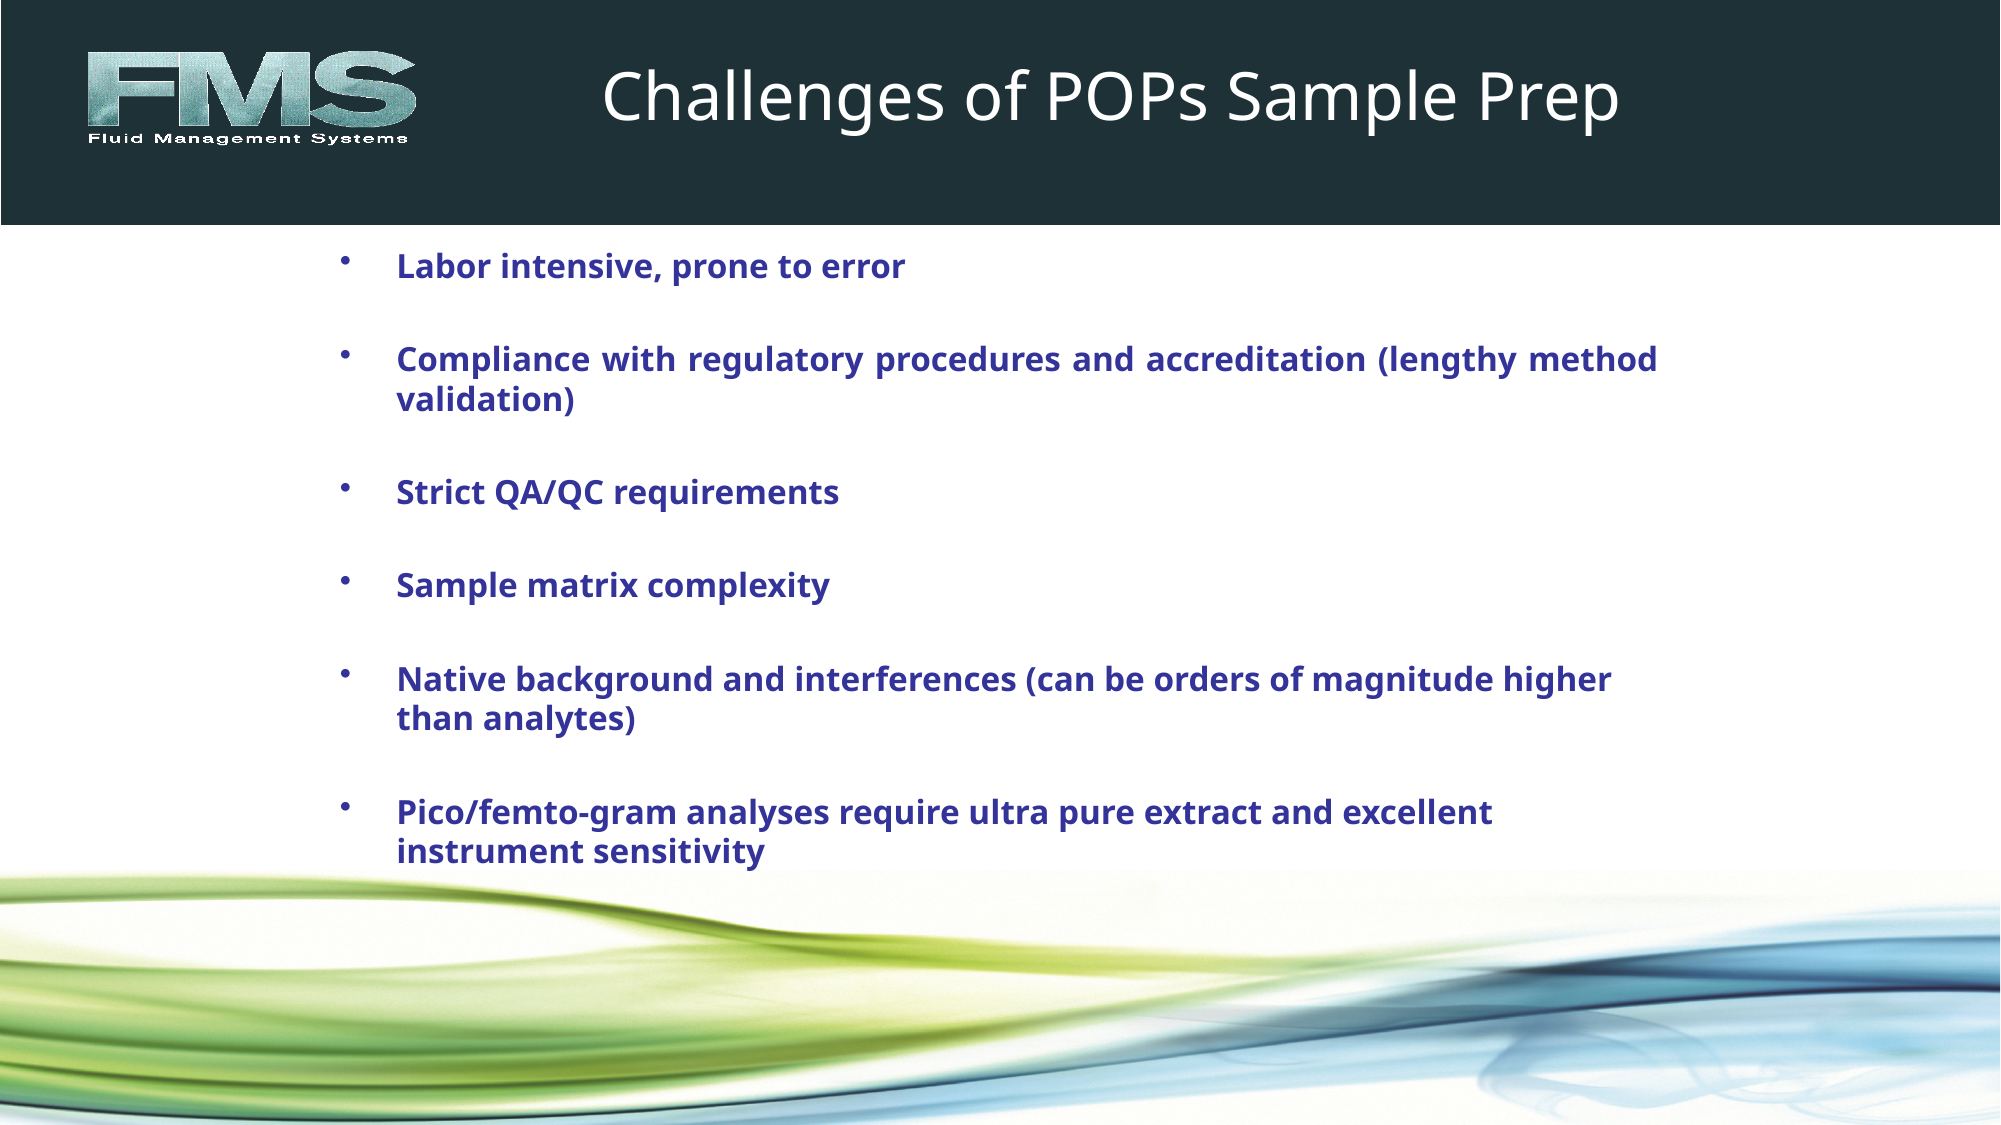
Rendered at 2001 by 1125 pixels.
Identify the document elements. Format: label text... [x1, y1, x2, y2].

list Labor intensive, prone to error Compliance with regulatory procedures and accreditation (lengthy method validation) Strict QA/QC requirements Sample matrix complexity Native background and interferences (can be orders of magnitude higher than analytes) Pico/femto-gram analyses require ultra pure extract and excellent instrument sensitivity [324, 237, 1676, 876]
title Challenges of POPs Sample Prep [437, 0, 1788, 188]
picture [0, 870, 2001, 1125]
picture [83, 49, 417, 146]
